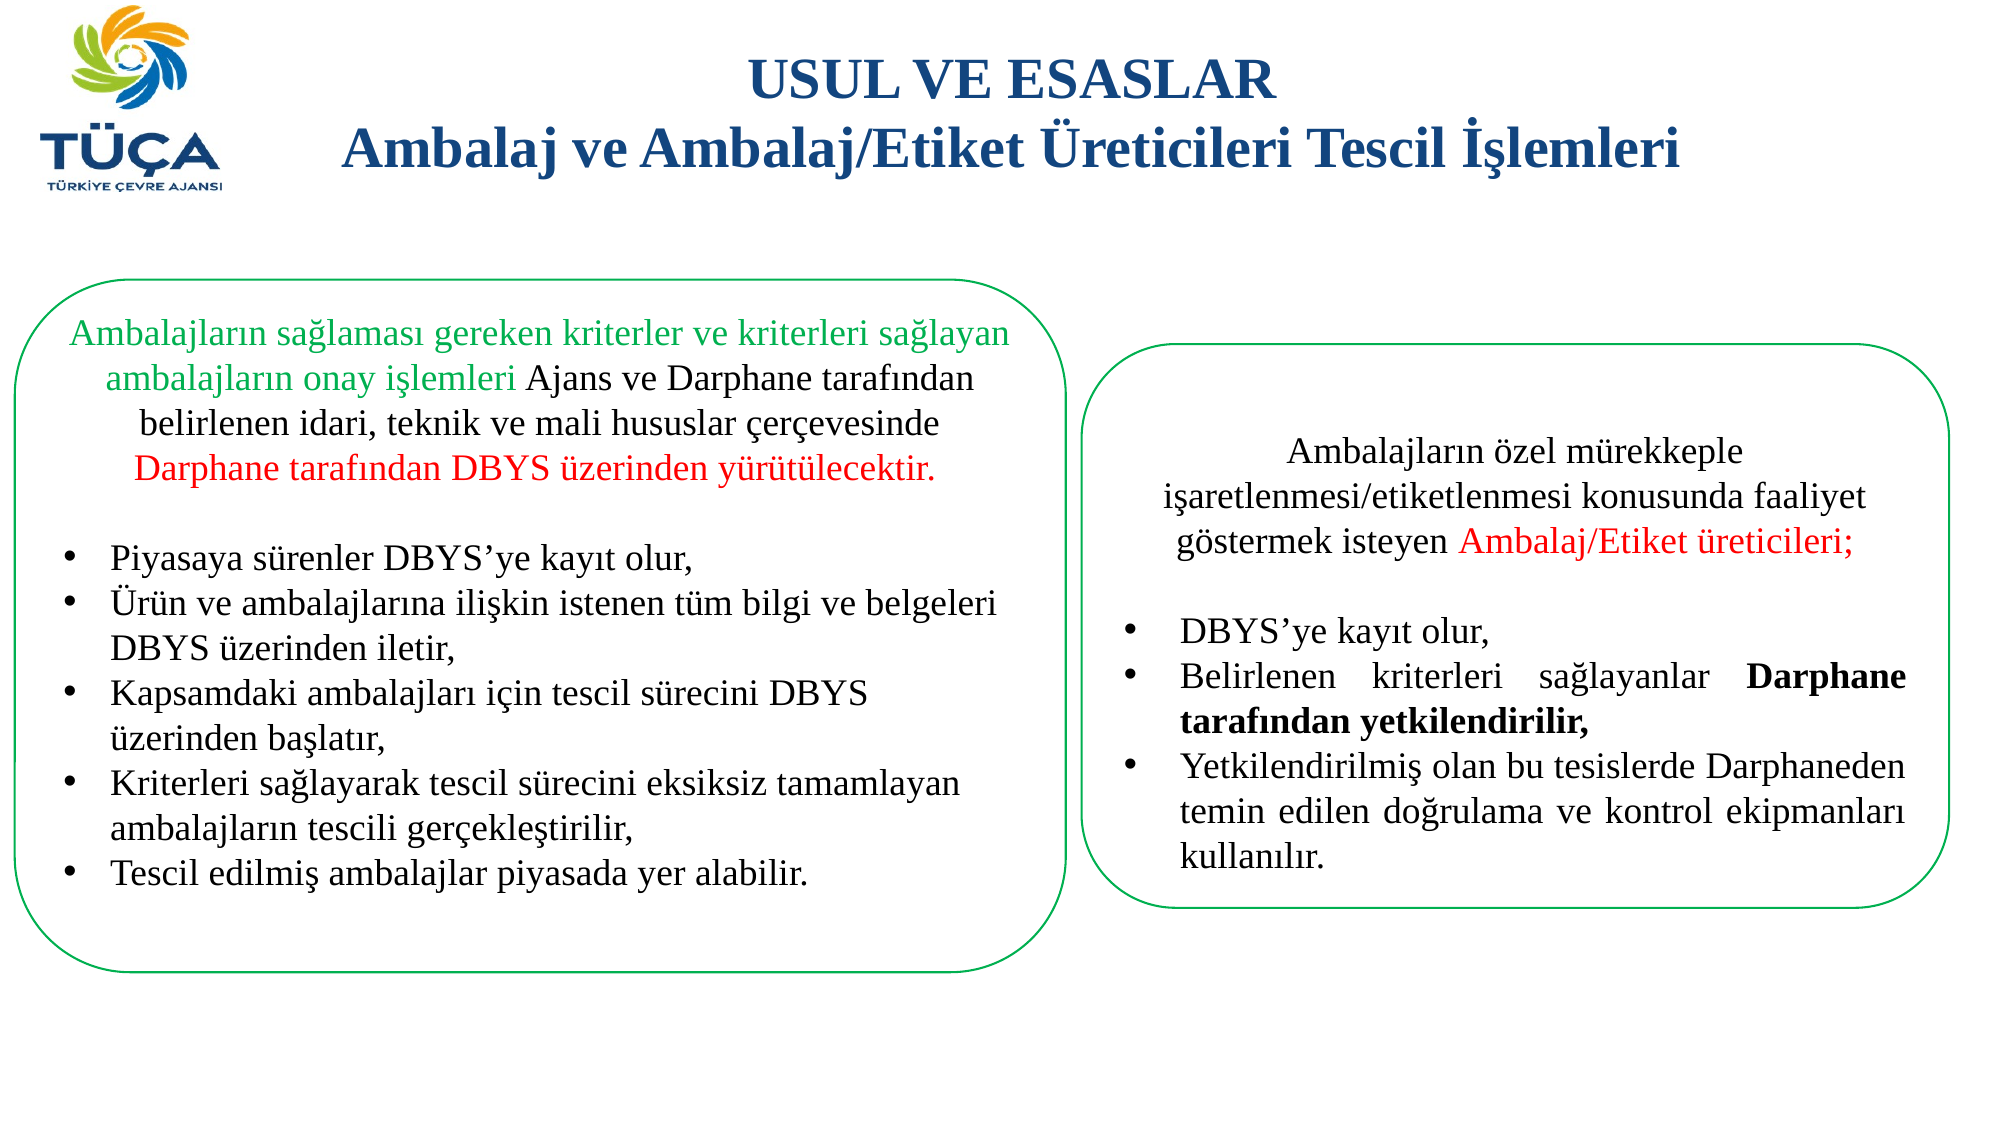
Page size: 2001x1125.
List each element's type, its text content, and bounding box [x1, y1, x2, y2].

picture [40, 5, 222, 192]
text_box USUL VE ESASLAR Ambalaj ve Ambalaj/Etiket Üreticileri Tescil İşlemleri [250, 32, 1773, 257]
text_box Ambalajların sağlaması gereken kriterler ve kriterleri sağlayan ambalajların onay işlemleri Ajans ve Darphane tarafından belirlenen idari, teknik ve mali hususlar çerçevesinde Darphane tarafından DBYS üzerinden yürütülecektir. Piyasaya sürenler DBYS’ye kayıt olur, Ürün ve ambalajlarına ilişkin istenen tüm bilgi ve belgeleri DBYS üzerinden iletir, Kapsamdaki ambalajları için tescil sürecini DBYS üzerinden başlatır, Kriterleri sağlayarak tescil sürecini eksiksiz tamamlayan ambalajların tescili gerçekleştirilir, Tescil edilmiş ambalajlar piyasada yer alabilir. [13, 278, 1067, 974]
text_box Ambalajların özel mürekkeple işaretlenmesi/etiketlenmesi konusunda faaliyet göstermek isteyen Ambalaj/Etiket üreticileri; DBYS’ye kayıt olur, Belirlenen kriterleri sağlayanlar Darphane tarafından yetkilendirilir, Yetkilendirilmiş olan bu tesislerde Darphaneden temin edilen doğrulama ve kontrol ekipmanları kullanılır. [1080, 343, 1951, 909]
